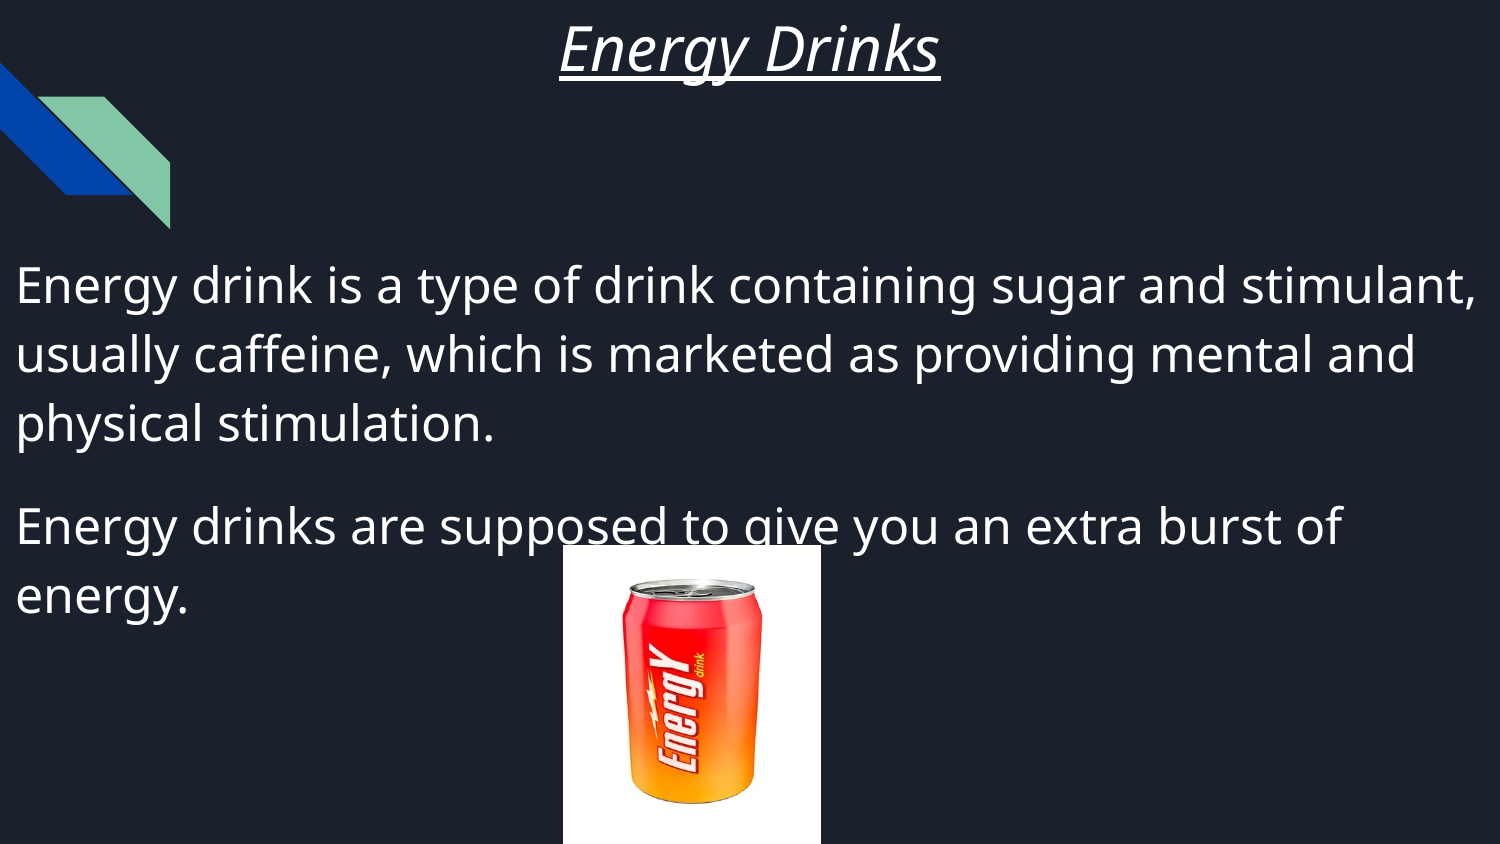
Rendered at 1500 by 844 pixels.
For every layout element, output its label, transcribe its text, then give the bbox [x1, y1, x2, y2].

title Energy Drinks [0, 0, 1500, 220]
list Energy drink is a type of drink containing sugar and stimulant, usually caffeine, which is marketed as providing mental and physical stimulation. Energy drinks are supposed to give you an extra burst of energy. [0, 229, 1500, 844]
picture [563, 545, 821, 844]
